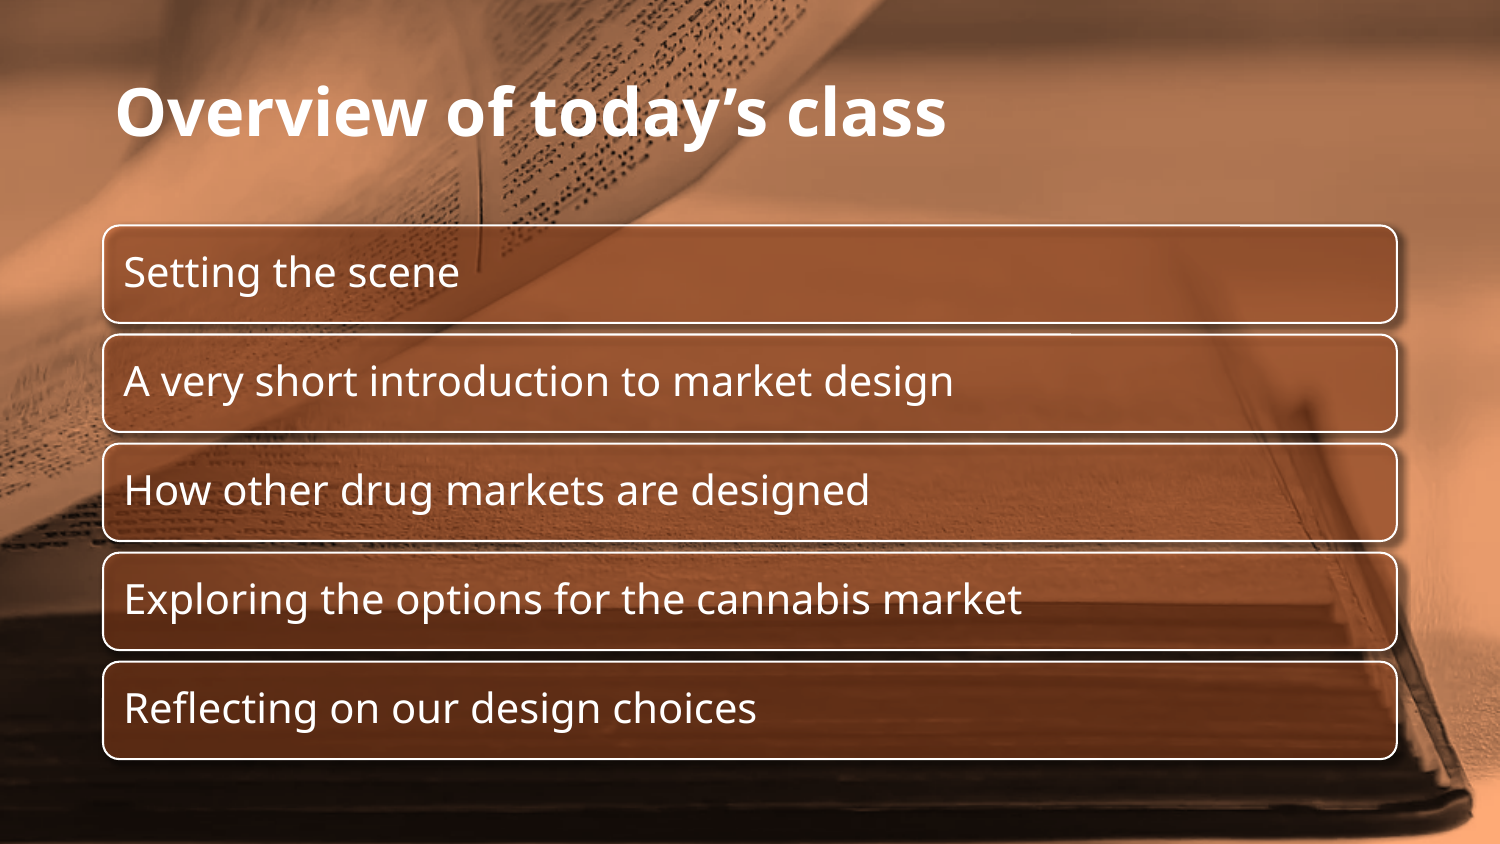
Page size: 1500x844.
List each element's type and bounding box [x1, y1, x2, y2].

picture [0, 0, 1500, 844]
text_box [102, 225, 1398, 760]
